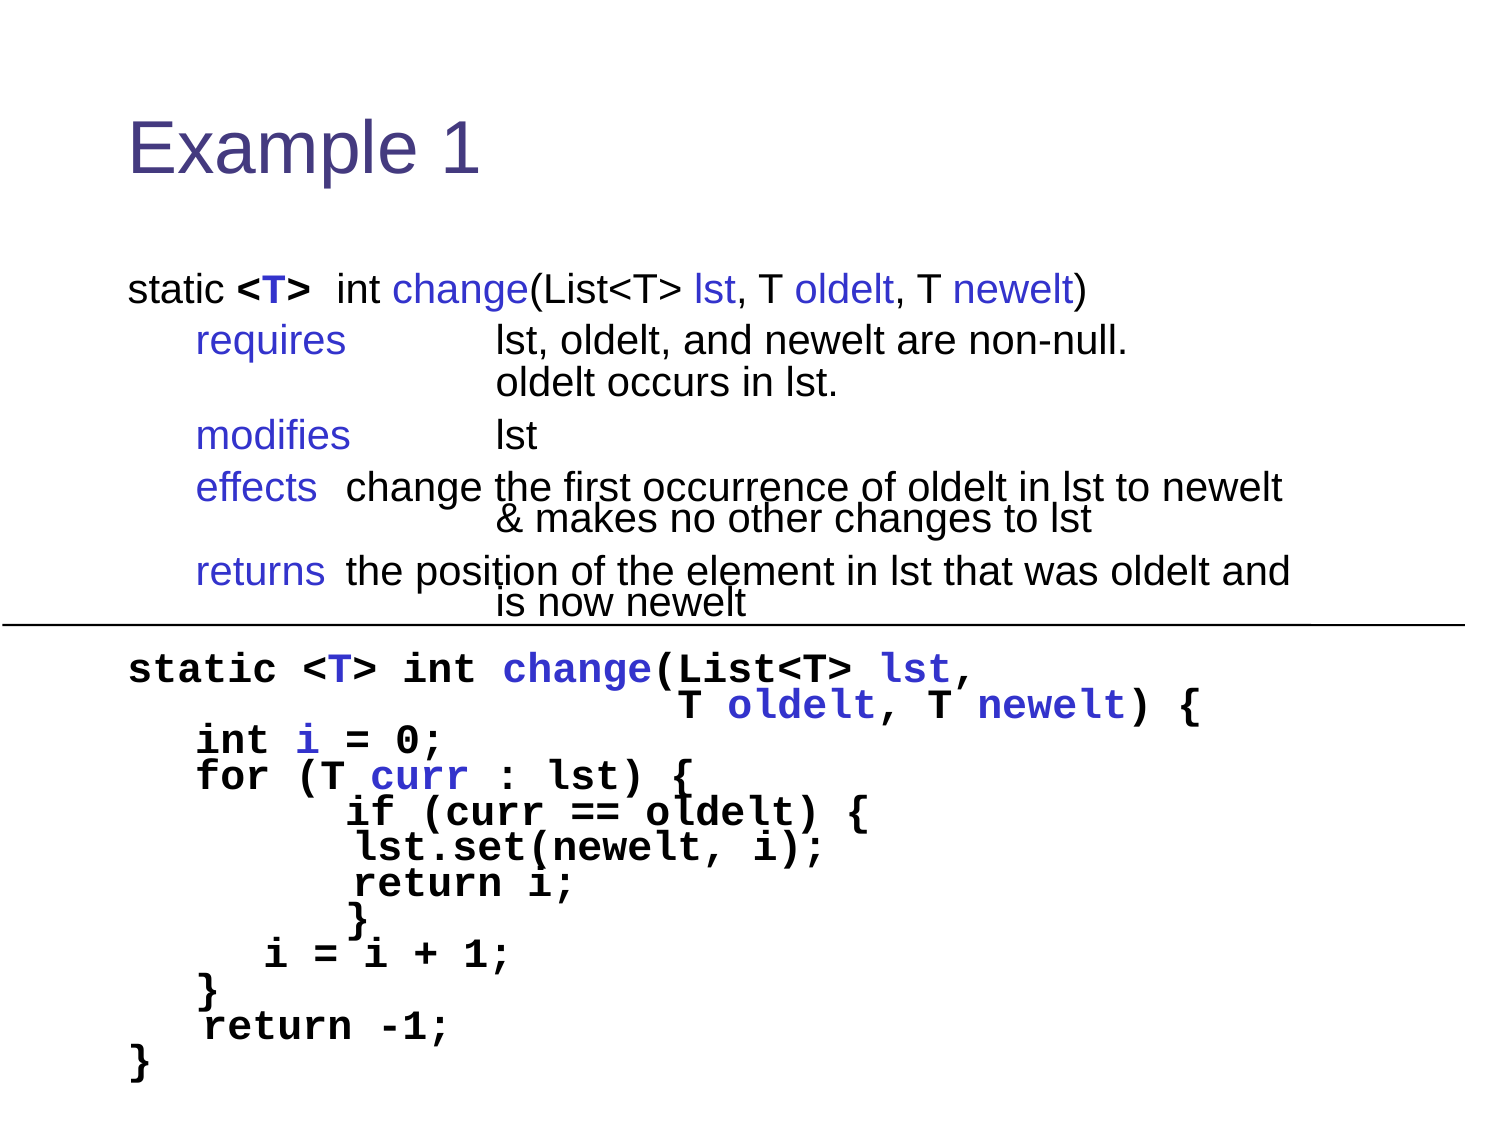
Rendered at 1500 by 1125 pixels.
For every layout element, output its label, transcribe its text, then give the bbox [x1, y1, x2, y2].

list static <T> int change(List<T> lst, T oldelt, T newelt) requires lst, oldelt, and newelt are non-null. oldelt occurs in lst. modifies lst effects change the first occurrence of oldelt in lst to newelt & makes no other changes to lst returns the position of the element in lst that was oldelt and is now newelt [112, 262, 1465, 600]
text_box static <T> int change(List<T> lst, T oldelt, T newelt) { int i = 0; for (T curr : lst) { if (curr == oldelt) { lst.set(newelt, i); return i; } i = i + 1; } return -1; } [112, 650, 1426, 1089]
title Example 1 [112, 50, 1388, 238]
